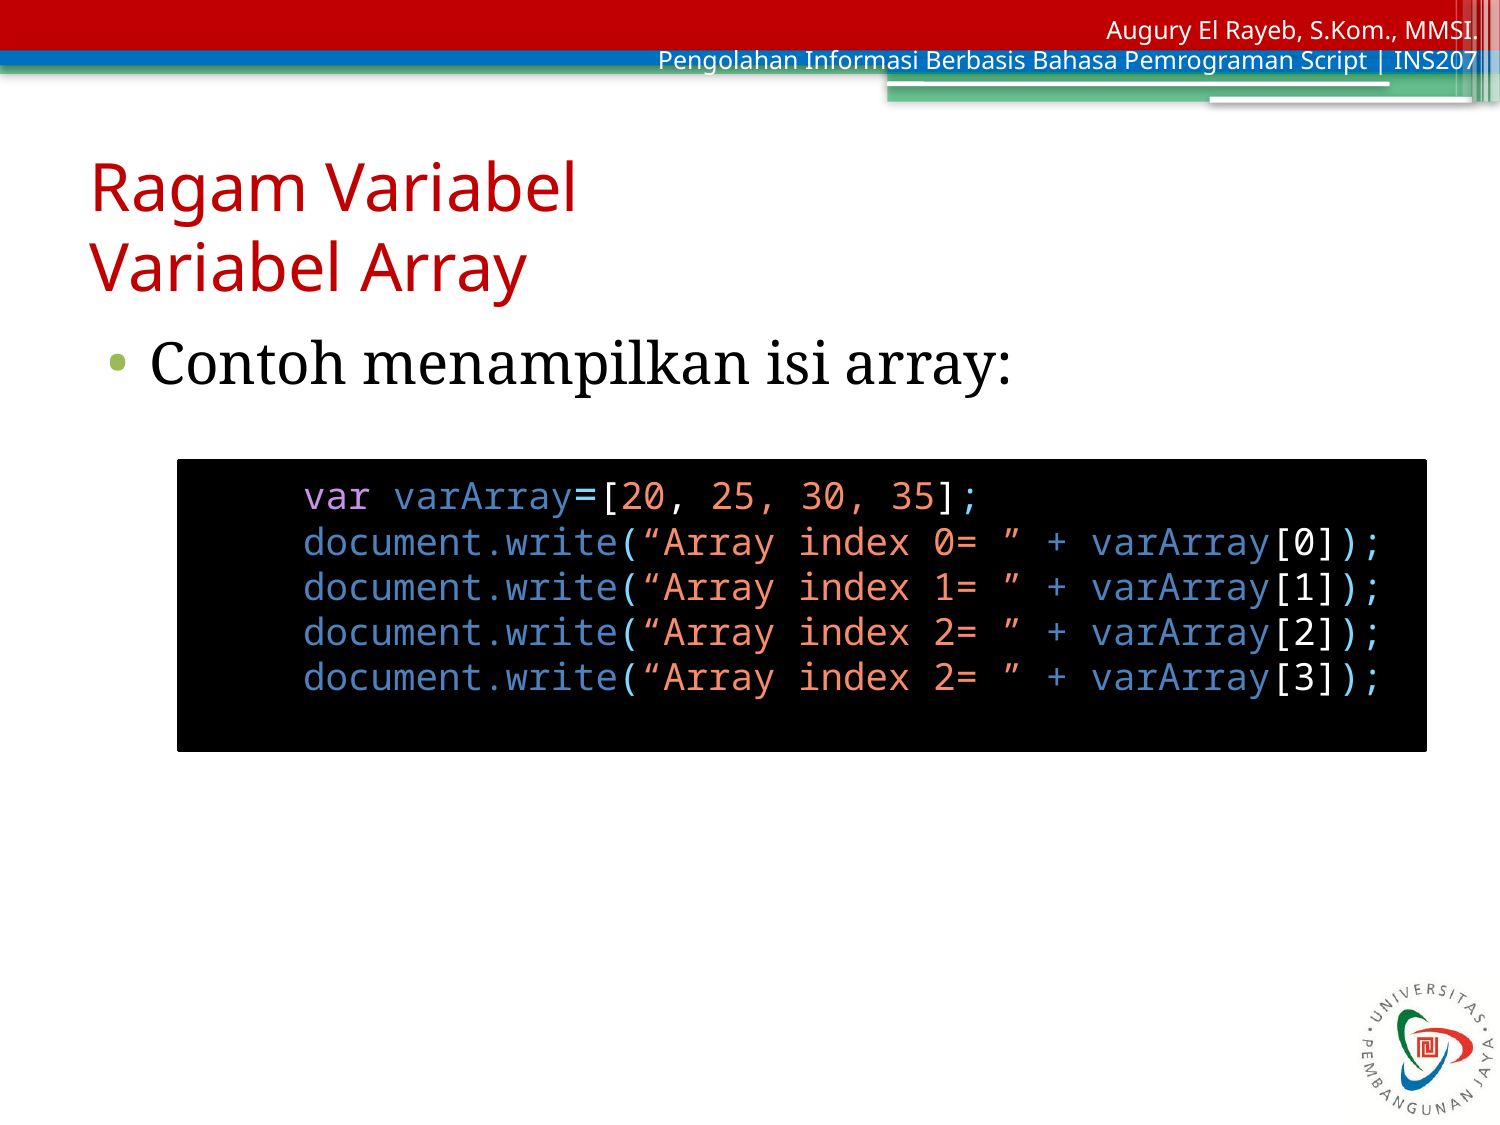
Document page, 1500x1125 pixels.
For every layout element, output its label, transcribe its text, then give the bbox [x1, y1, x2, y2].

text_box var varArray=[20, 25, 30, 35]; document.write(“Array index 0= ” + varArray[0]); document.write(“Array index 1= ” + varArray[1]); document.write(“Array index 2= ” + varArray[2]); document.write(“Array index 2= ” + varArray[3]); [177, 459, 1427, 752]
picture [1352, 975, 1500, 1125]
list Contoh menampilkan isi array: [75, 318, 1425, 1029]
title Ragam Variabel Variabel Array [75, 137, 1425, 313]
